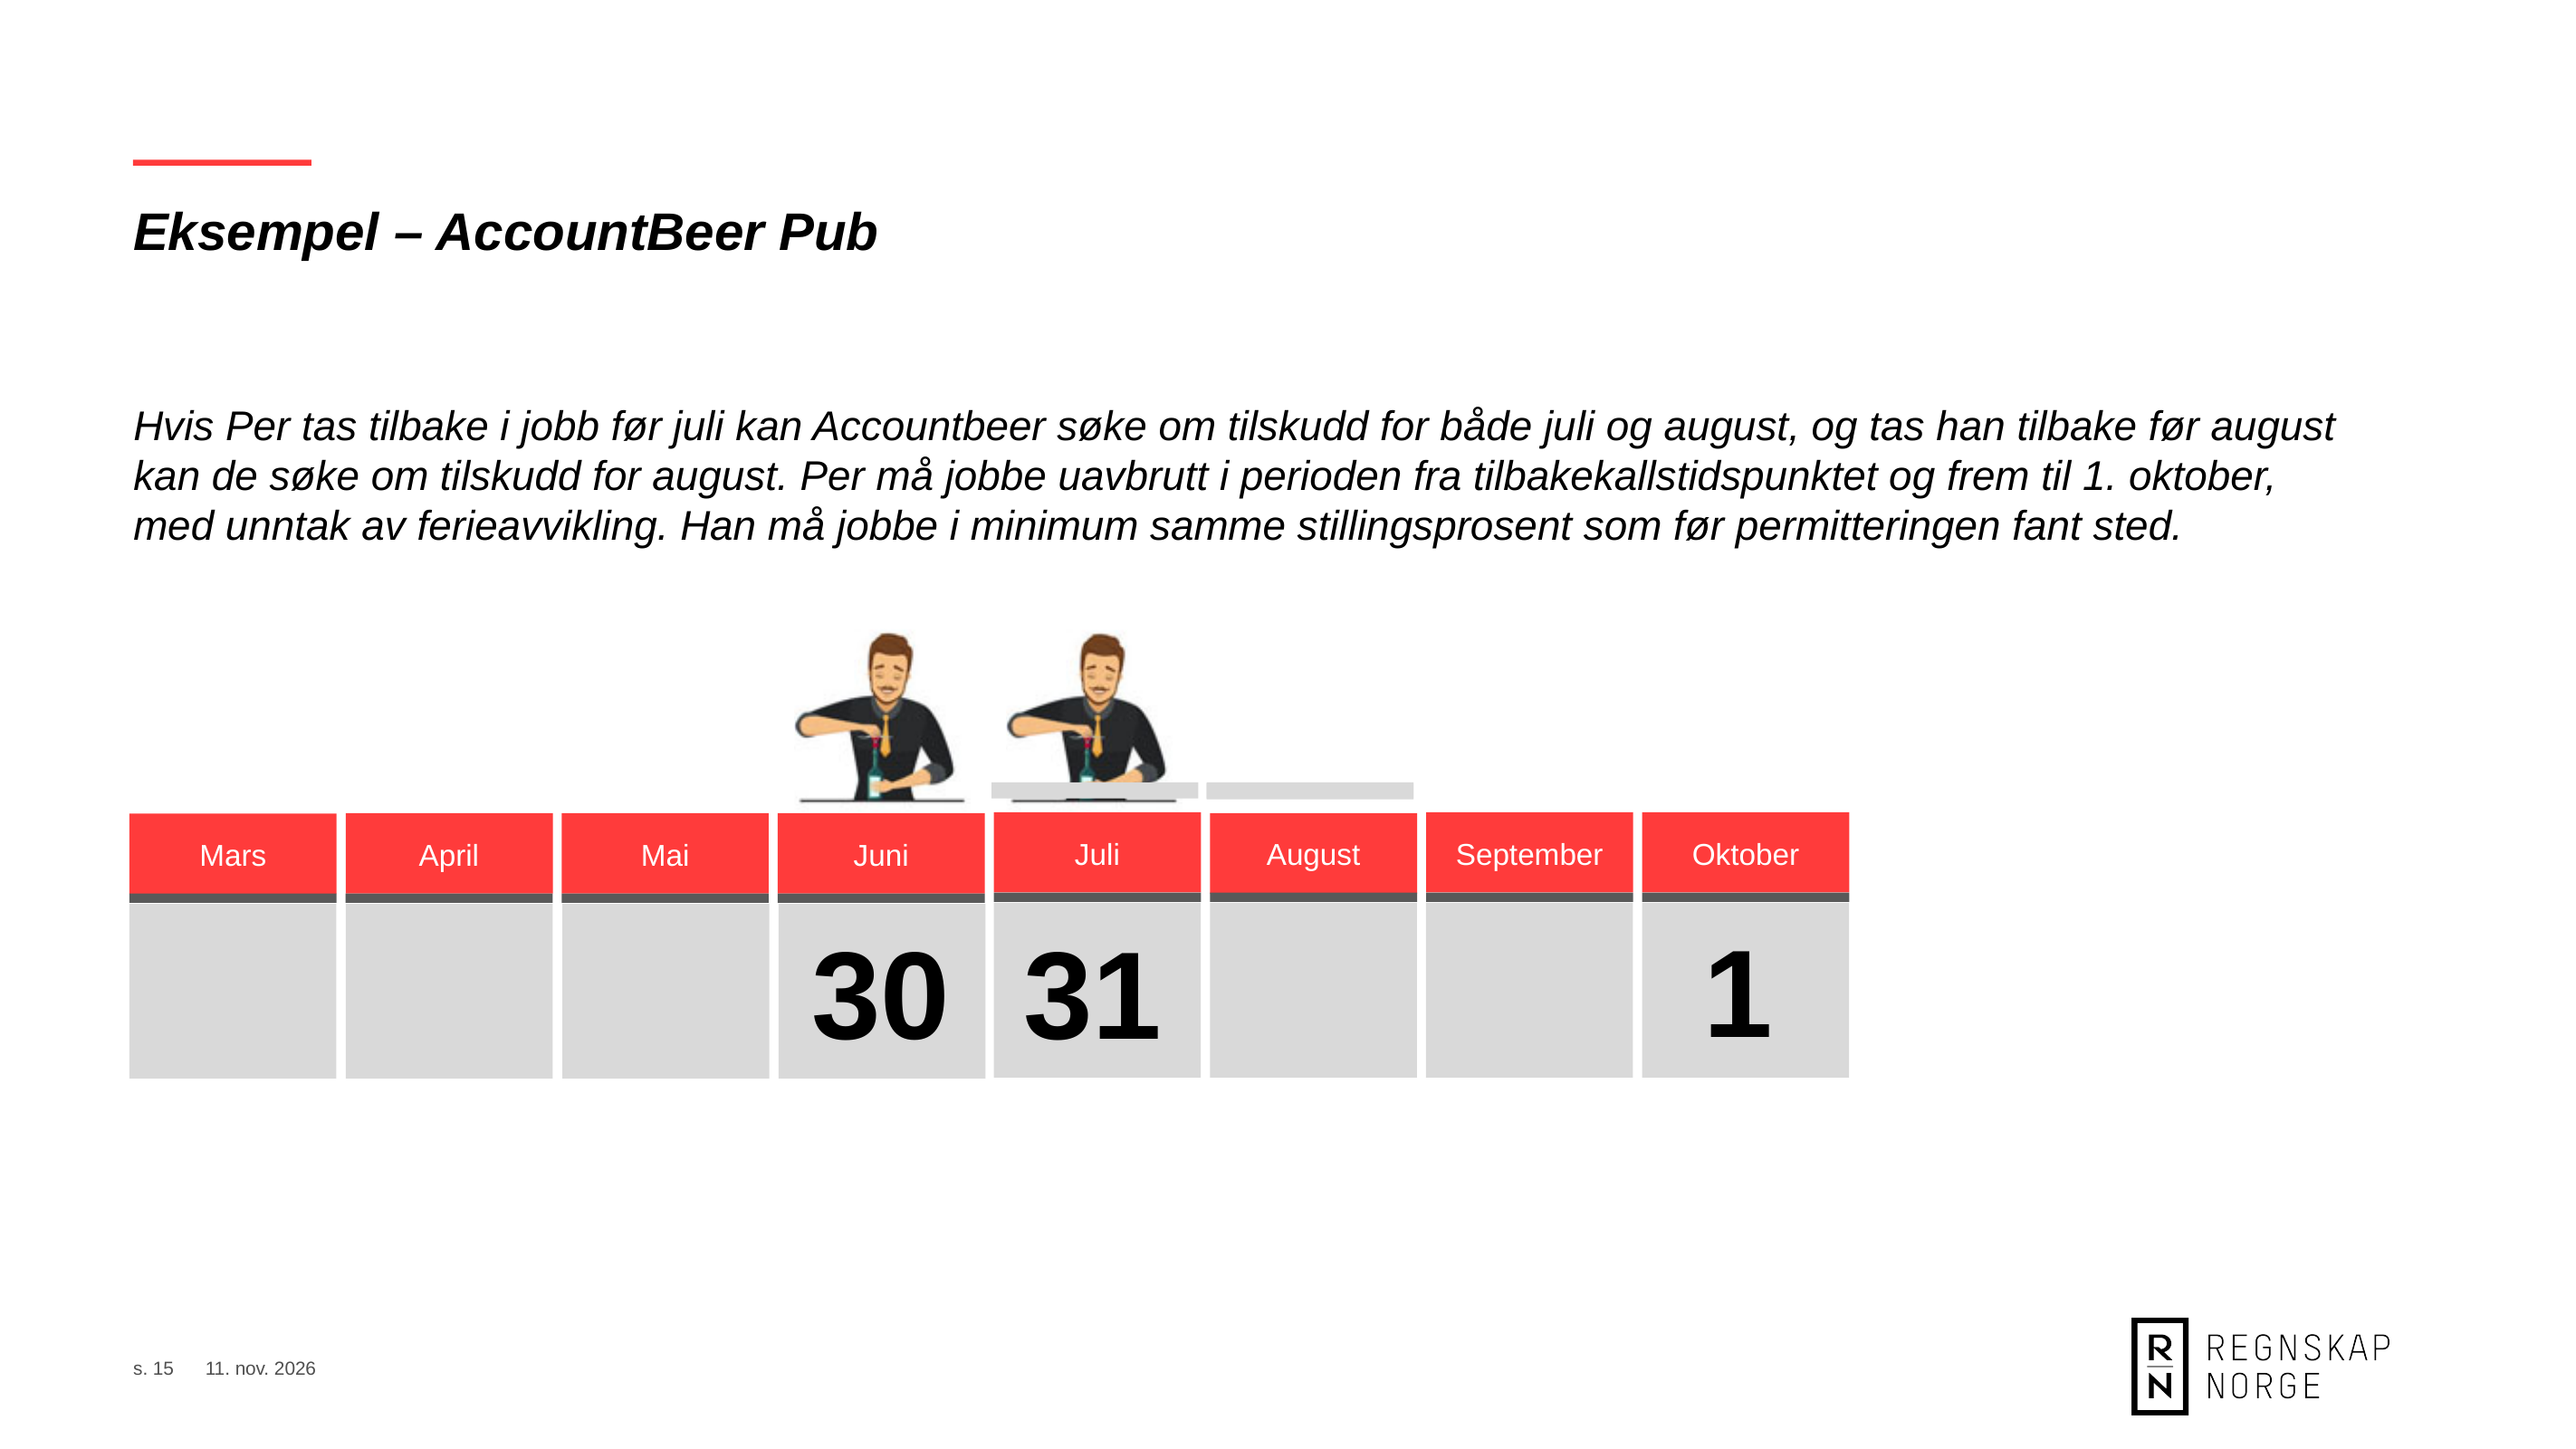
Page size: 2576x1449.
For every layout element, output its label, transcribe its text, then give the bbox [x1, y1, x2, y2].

text_box September [1438, 828, 1622, 878]
text_box 30 [785, 907, 976, 1071]
text_box [993, 811, 1202, 891]
text_box Hvis Per tas tilbake i jobb før juli kan Accountbeer søke om tilskudd for både juli og august, og tas han tilbake før august kan de søke om tilskudd for august. Per må jobbe uavbrutt i perioden fra tilbakekallstidspunktet og frem til 1. oktober, med unntak av ferieavvikling. Han må jobbe i minimum samme stillingsprosent som før permitteringen fant sted. [120, 392, 2367, 556]
text_box [129, 903, 337, 1080]
text_box Mars [156, 829, 310, 879]
text_box [1206, 782, 1414, 801]
text_box Oktober [1653, 828, 1838, 878]
text_box [993, 891, 1202, 902]
text_box [991, 782, 1006, 800]
picture [2131, 1318, 2389, 1415]
text_box [777, 893, 986, 904]
text_box [1425, 811, 1634, 891]
text_box 31 [997, 907, 1188, 1071]
text_box [561, 903, 771, 1080]
text_box [1183, 782, 1200, 800]
text_box [777, 812, 986, 893]
picture [794, 554, 971, 820]
text_box [345, 903, 553, 1080]
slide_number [206, 1356, 388, 1379]
text_box [993, 902, 1202, 1079]
slide_number s. 15 [132, 1356, 206, 1379]
text_box [1425, 891, 1634, 903]
text_box [129, 893, 338, 904]
text_box [778, 903, 986, 1080]
text_box [129, 812, 338, 893]
text_box [1209, 812, 1418, 891]
text_box [560, 893, 770, 904]
text_box Juni [804, 829, 959, 879]
text_box [1209, 891, 1418, 902]
picture [1006, 555, 1183, 820]
text_box August [1237, 828, 1391, 878]
text_box [1642, 902, 1850, 1079]
text_box [1642, 811, 1850, 891]
list Eksempel – AccountBeer Pub [132, 197, 2443, 326]
text_box Mai [588, 829, 742, 879]
text_box Juli [1020, 828, 1174, 878]
text_box [1642, 891, 1850, 902]
text_box [1425, 902, 1633, 1079]
text_box [345, 893, 553, 903]
text_box [345, 812, 554, 895]
text_box [1209, 902, 1418, 1079]
text_box April [372, 829, 526, 879]
text_box 1 [1642, 906, 1834, 1070]
text_box [560, 812, 770, 893]
